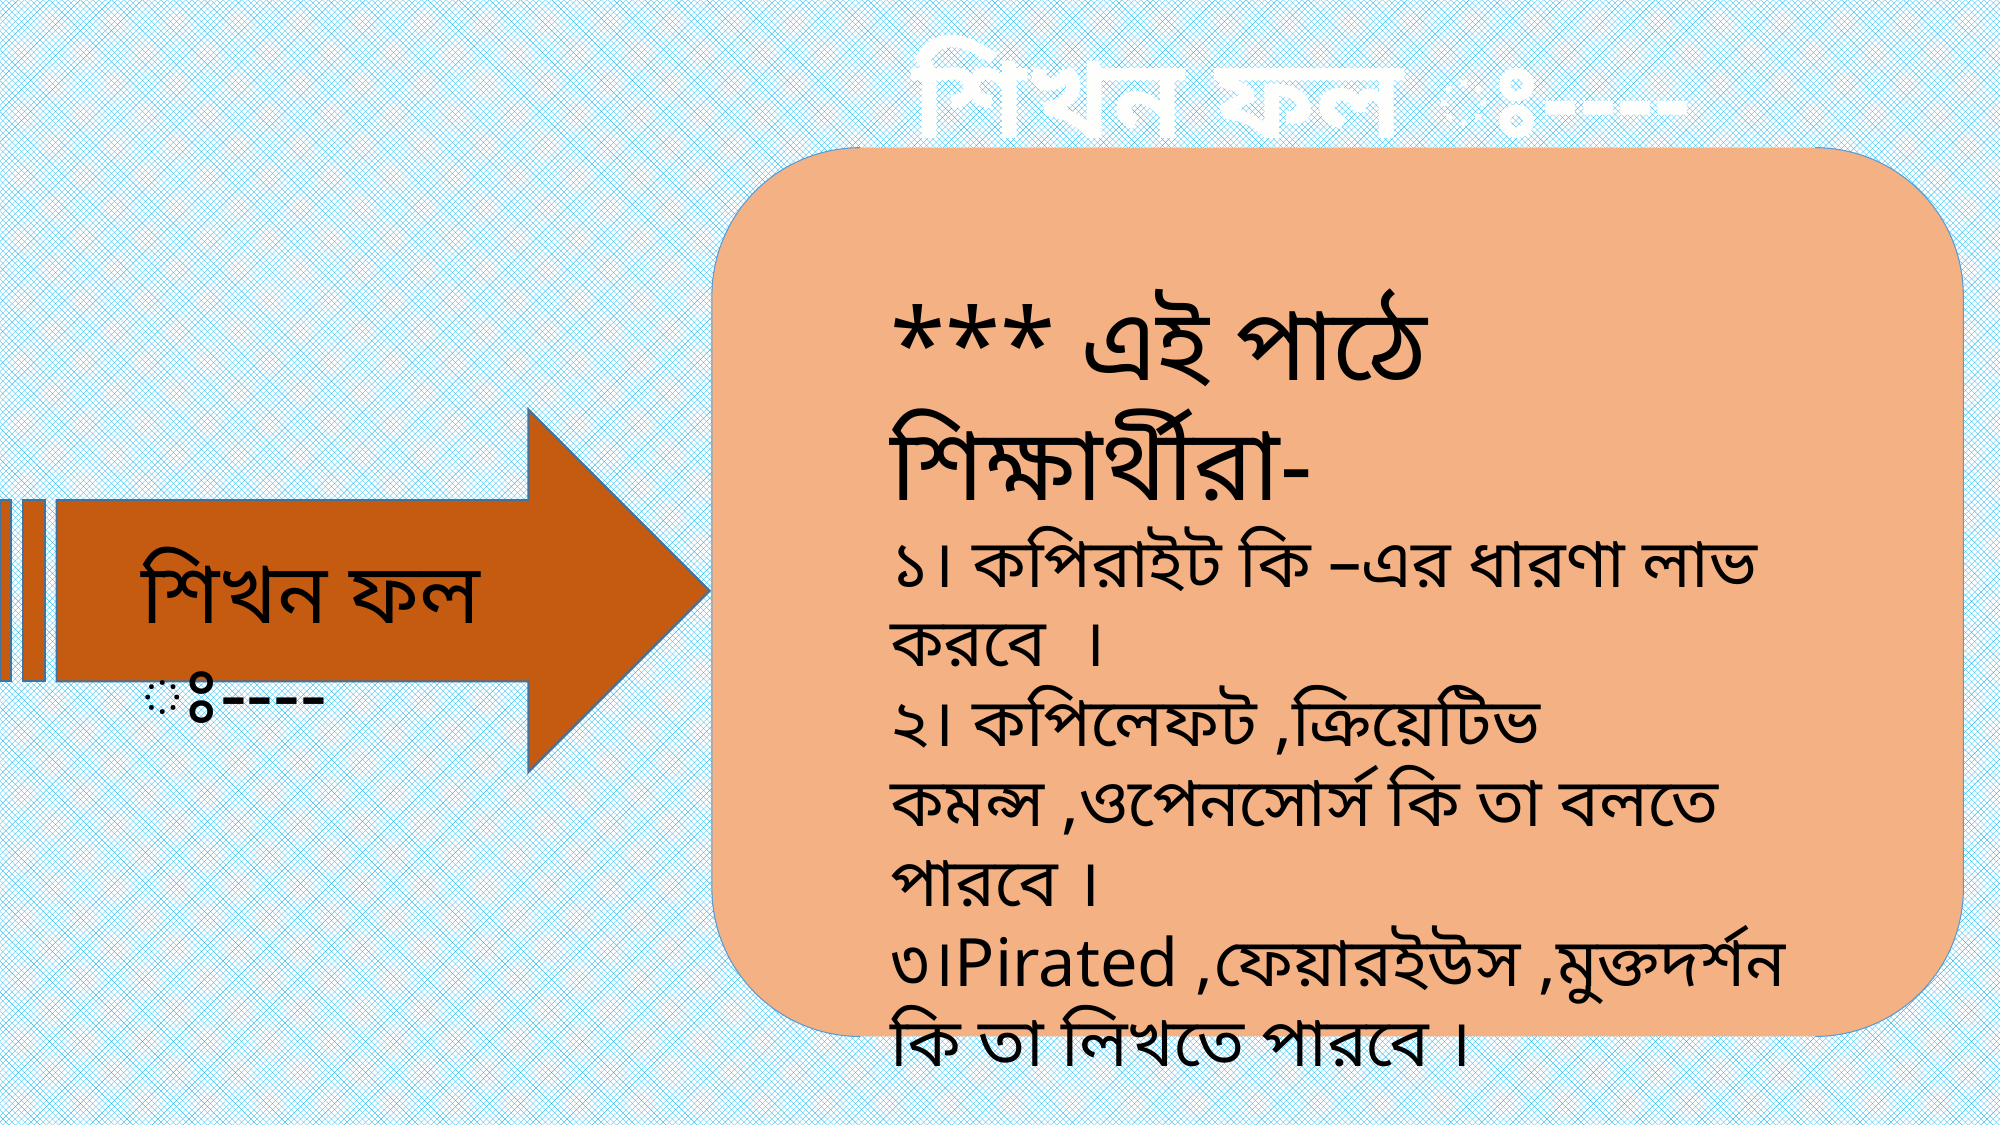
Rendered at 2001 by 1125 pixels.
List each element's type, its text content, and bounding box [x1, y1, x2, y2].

text_box শিখন ফল ঃ---- [126, 532, 631, 748]
text_box [55, 406, 711, 683]
text_box শিখন ফল ঃ---- [897, 18, 1707, 169]
text_box [22, 499, 46, 682]
picture [0, 0, 2000, 1125]
text_box [527, 748, 554, 775]
text_box [0, 499, 12, 682]
text_box [711, 147, 1964, 1038]
text_box *** এই পাঠে শিক্ষার্থীরা- ১। কপিরাইট কি –এর ধারণা লাভ করবে । ২। কপিলেফট ,ক্রিয়েটিভ কমন্স ,ওপেনসোর্স কি তা বলতে পারবে । ৩।Pirated ,ফেয়ারইউস ,মুক্তদর্শন কি তা লিখতে পারবে । [875, 273, 1863, 1125]
